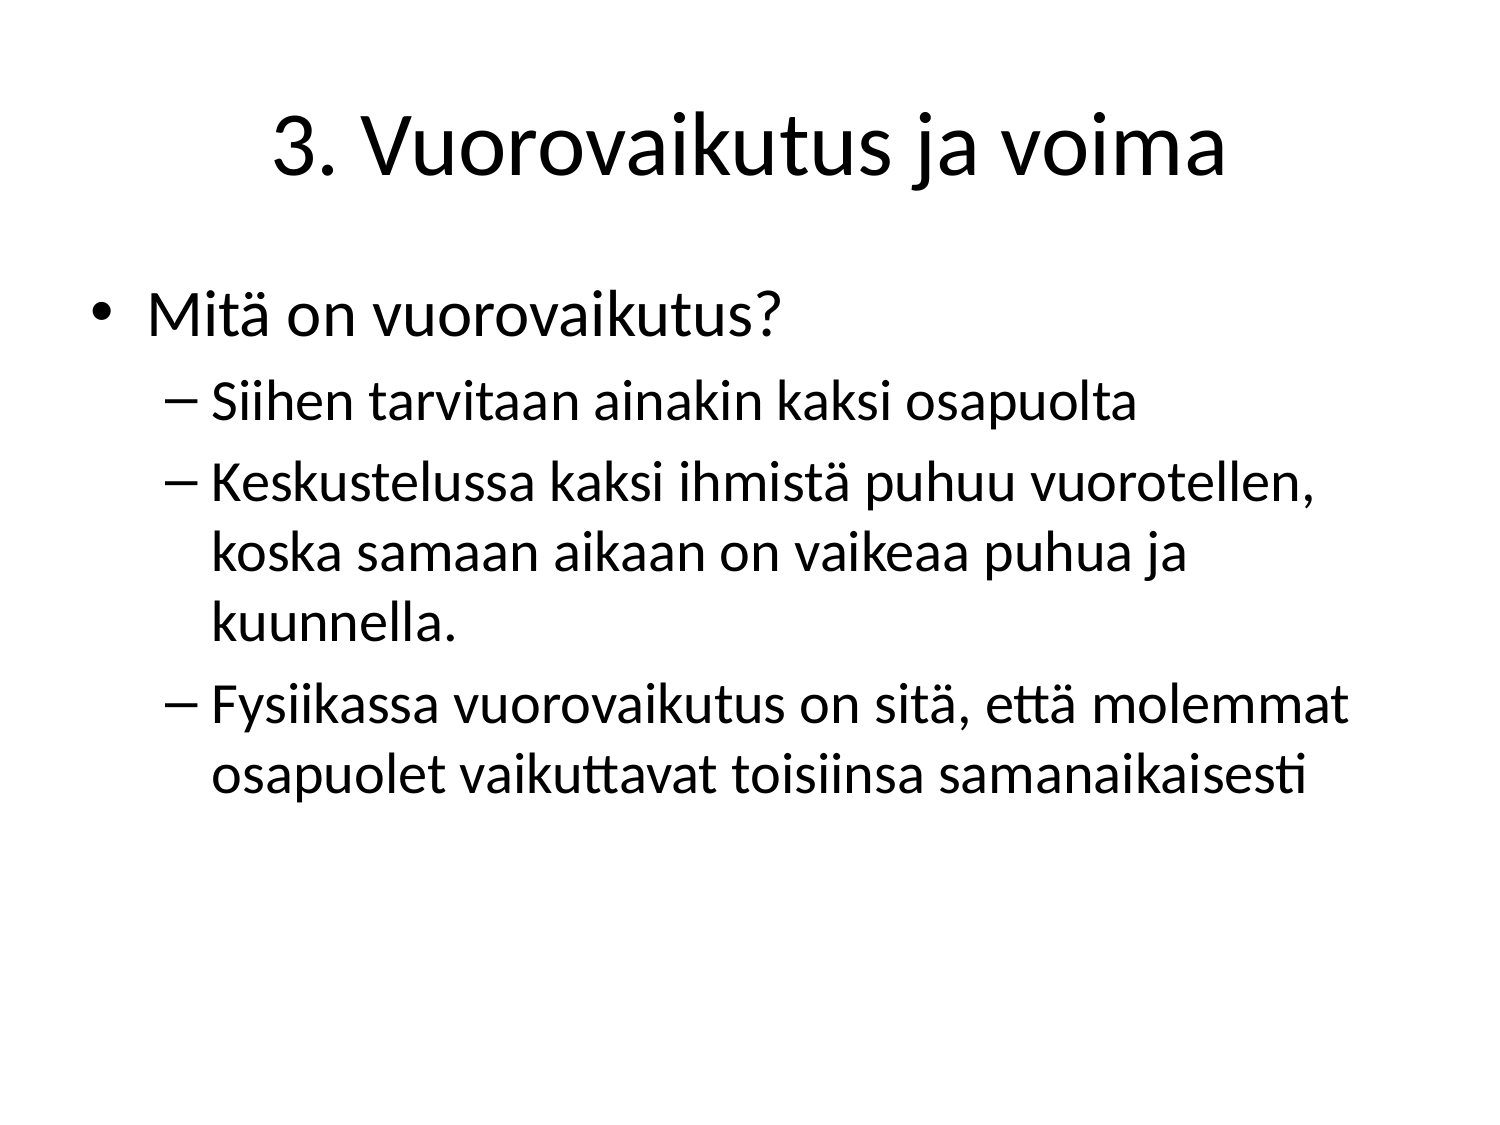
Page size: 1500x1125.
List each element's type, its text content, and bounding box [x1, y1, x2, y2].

title 3. Vuorovaikutus ja voima [75, 45, 1425, 233]
list Mitä on vuorovaikutus? Siihen tarvitaan ainakin kaksi osapuolta Keskustelussa kaksi ihmistä puhuu vuorotellen, koska samaan aikaan on vaikeaa puhua ja kuunnella. Fysiikassa vuorovaikutus on sitä, että molemmat osapuolet vaikuttavat toisiinsa samanaikaisesti [75, 262, 1425, 1005]
